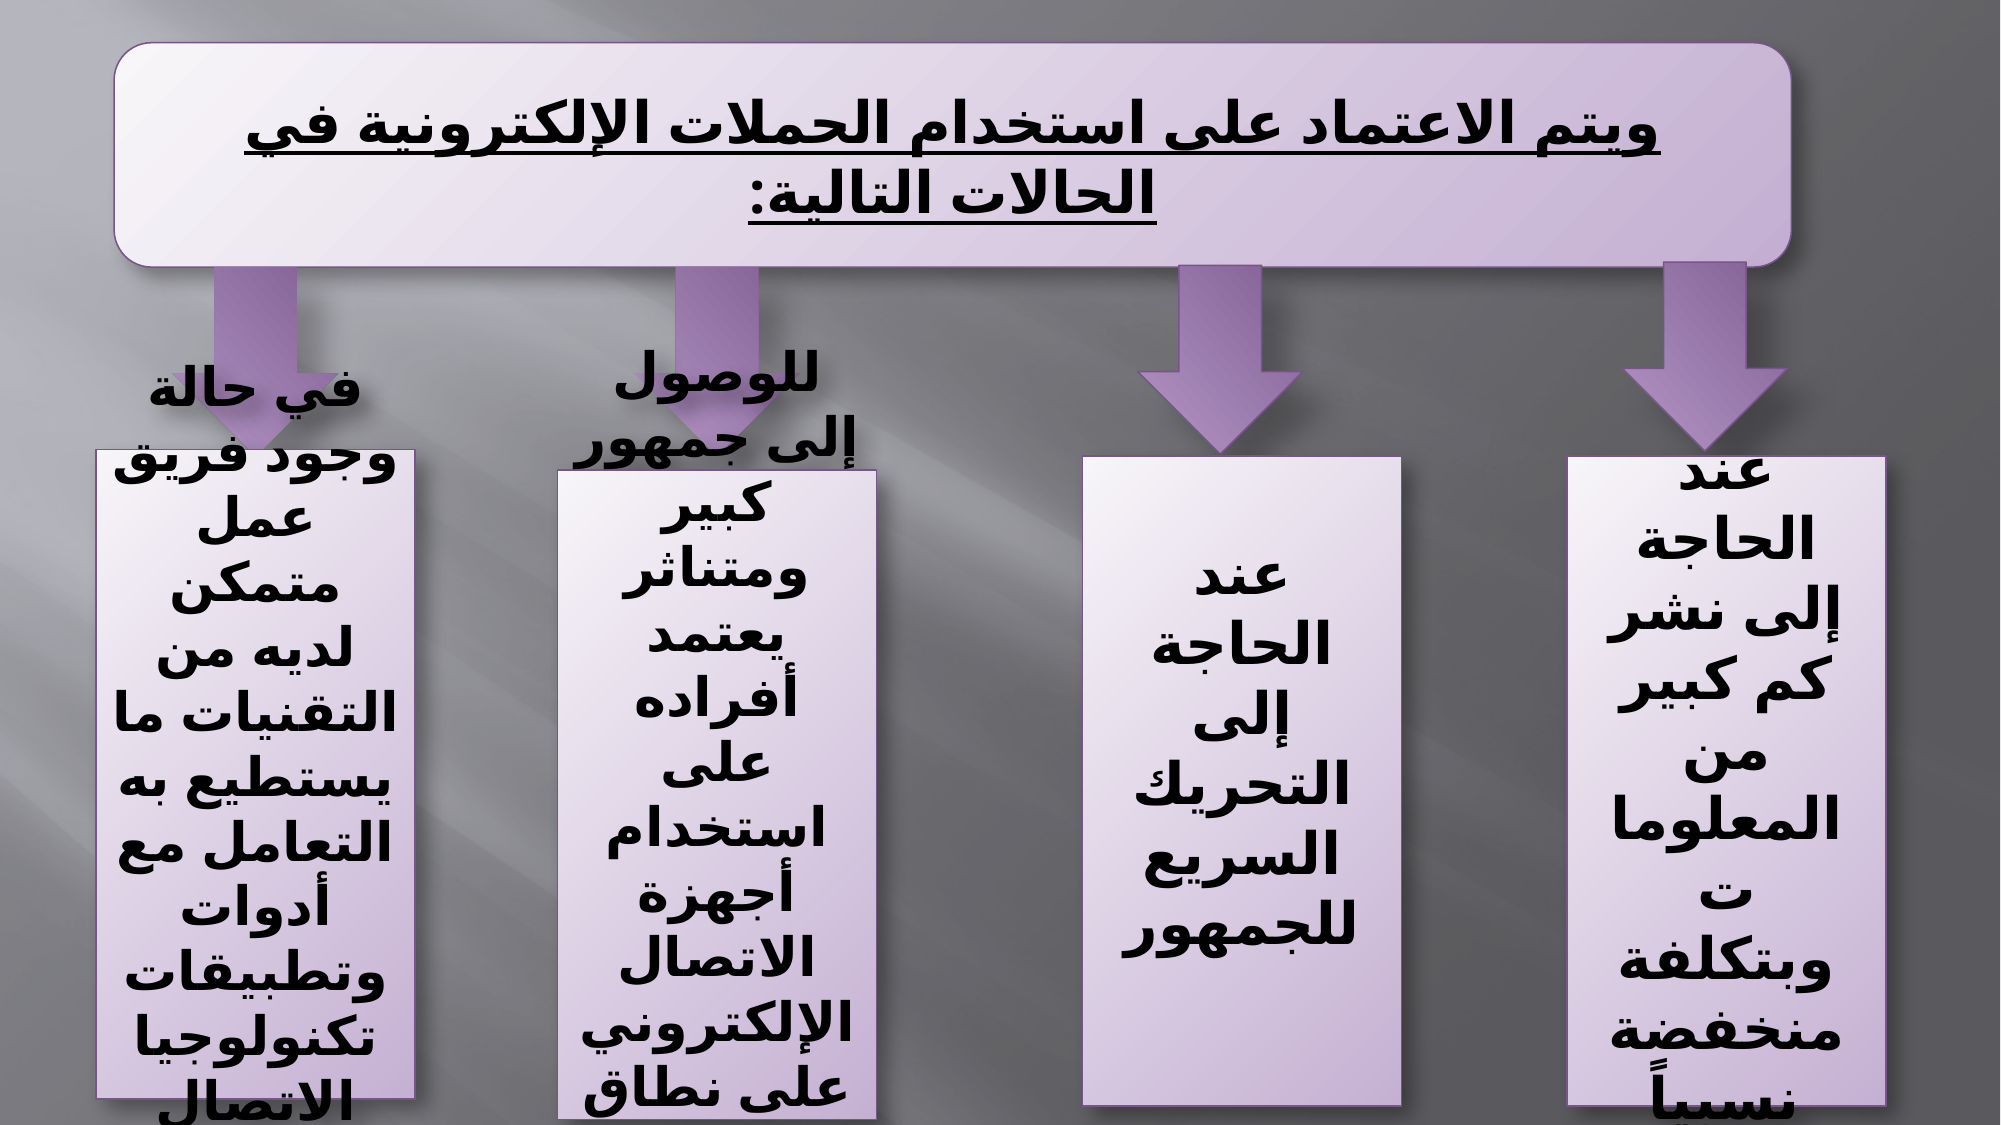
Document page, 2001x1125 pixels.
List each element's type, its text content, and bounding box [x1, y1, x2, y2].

text_box [634, 267, 800, 457]
text_box [1136, 264, 1304, 453]
text_box [172, 267, 339, 446]
text_box [1621, 261, 1789, 452]
text_box ويتم الاعتماد على استخدام الحملات الإلكترونية في الحالات التالية: [113, 41, 1793, 268]
text_box في حالة وجود فريق عمل متمكن لديه من التقنيات ما يستطيع به التعامل مع أدوات وتطبيقات تكنولوجيا الاتصال الحديثة. [95, 449, 416, 1100]
text_box عند الحاجة إلى التحريك السريع للجمهور [1082, 455, 1402, 1107]
text_box للوصول إلى جمهور كبير ومتناثر يعتمد أفراده على استخدام أجهزة الاتصال الإلكتروني على نطاق واسع. [557, 469, 877, 1120]
text_box عند الحاجة إلى نشر كم كبير من المعلومات وبتكلفة منخفضة نسبياً [1566, 455, 1887, 1107]
